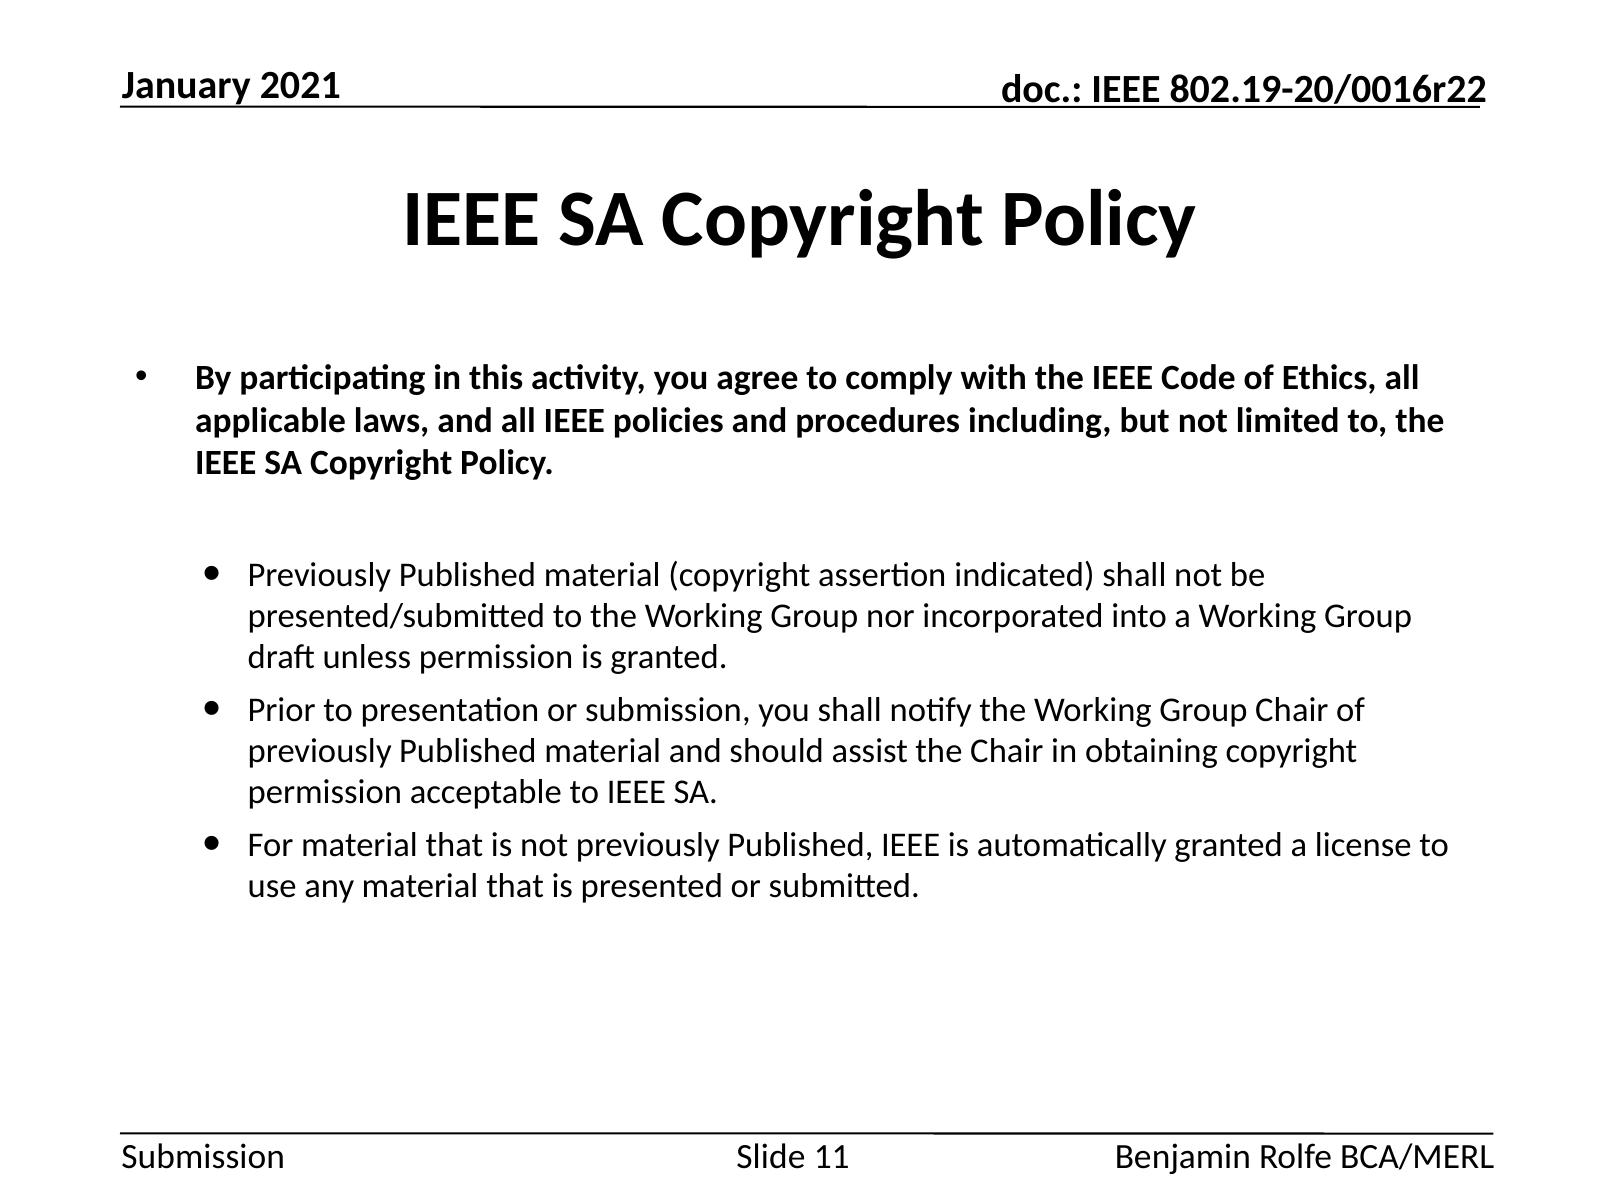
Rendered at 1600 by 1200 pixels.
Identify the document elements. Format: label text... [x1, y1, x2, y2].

title IEEE SA Copyright Policy [119, 119, 1480, 307]
footer Benjamin Rolfe BCA/MERL [937, 1132, 1495, 1174]
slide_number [121, 58, 451, 107]
slide_number 11 [733, 1132, 854, 1197]
list By participating in this activity, you agree to comply with the IEEE Code of Ethics, all applicable laws, and all IEEE policies and procedures including, but not limited to, the IEEE SA Copyright Policy. Previously Published material (copyright assertion indicated) shall not be presented/submitted to the Working Group nor incorporated into a Working Group draft unless permission is granted. Prior to presentation or submission, you shall notify the Working Group Chair of previously Published material and should assist the Chair in obtaining copyright permission acceptable to IEEE SA. For material that is not previously Published, IEEE is automatically granted a license to use any material that is presented or submitted. [119, 346, 1480, 1067]
